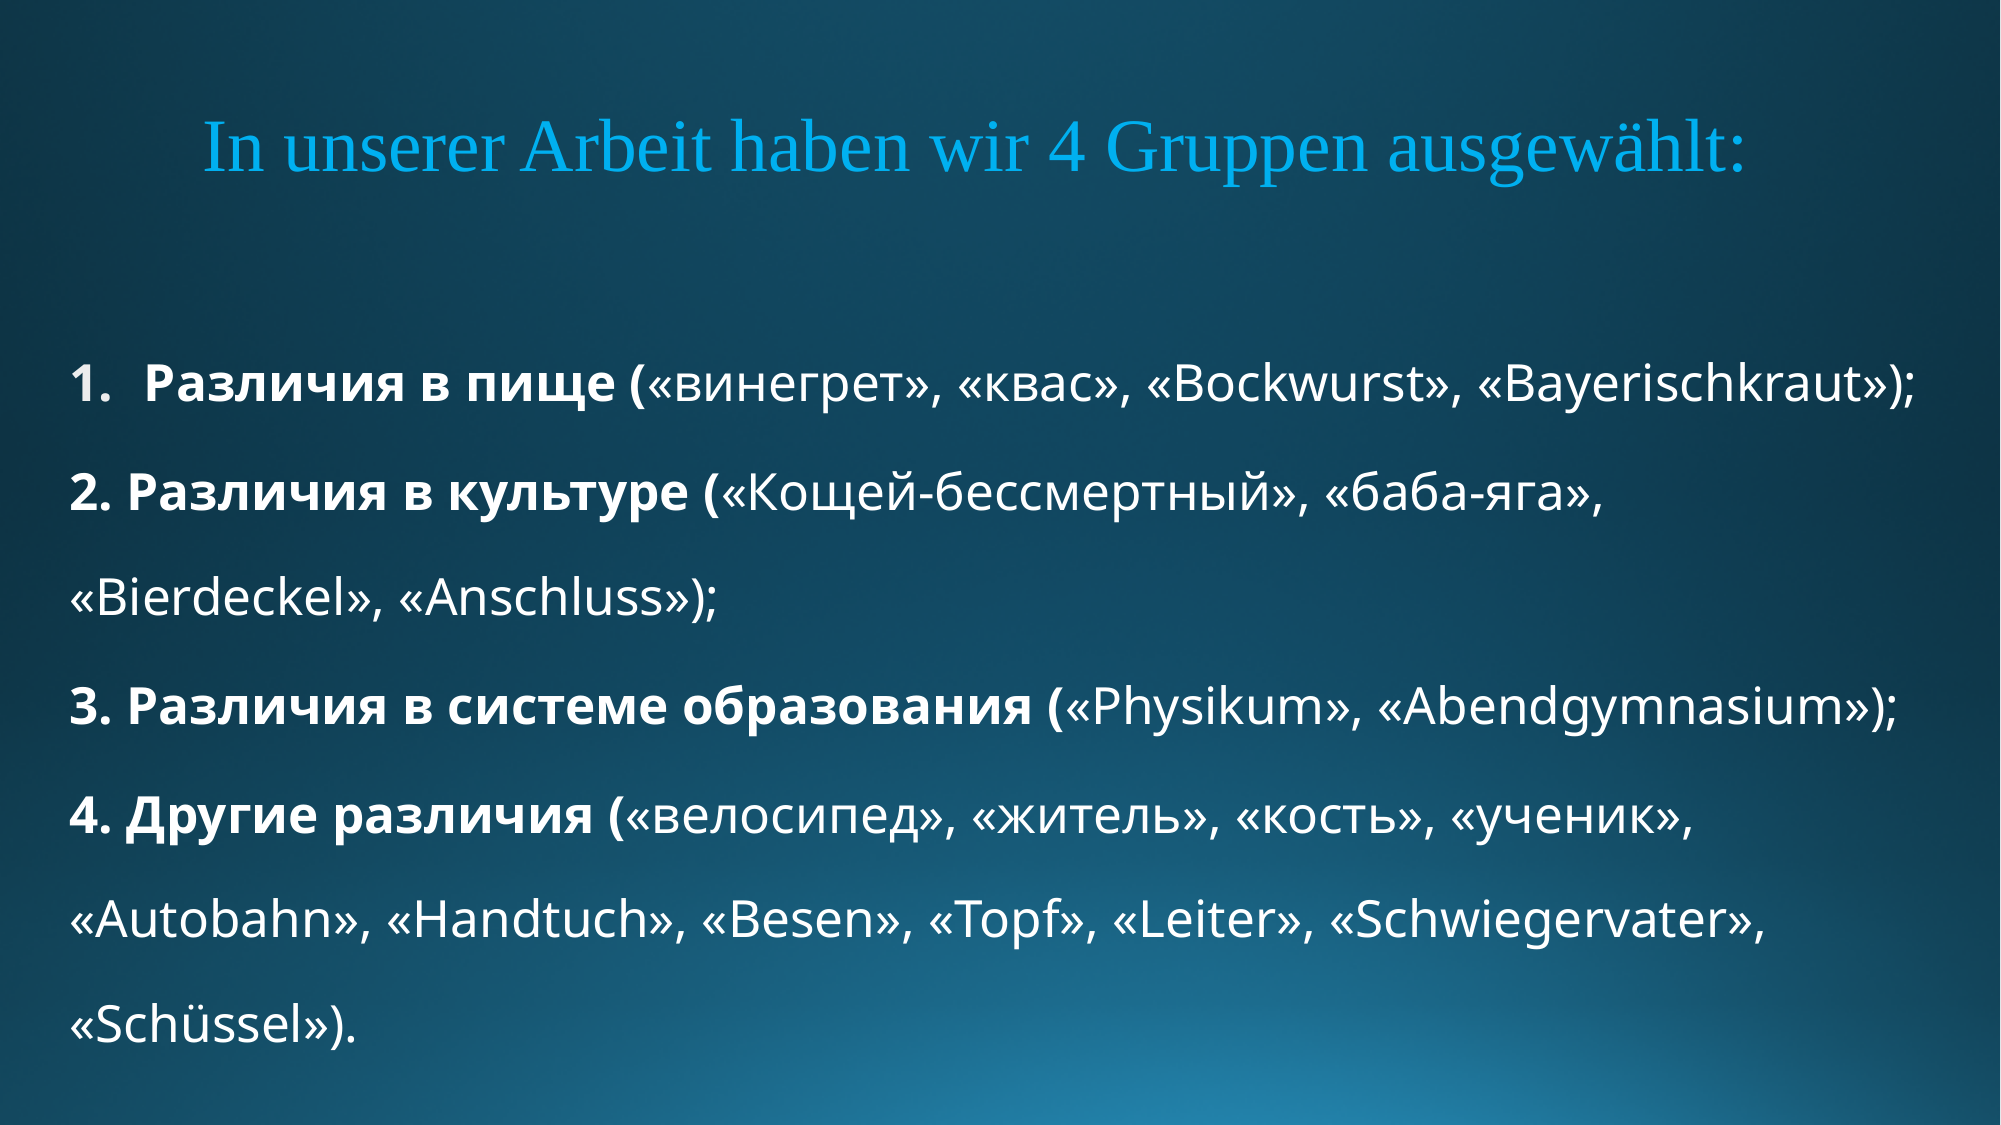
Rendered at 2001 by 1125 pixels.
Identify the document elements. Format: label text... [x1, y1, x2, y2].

list Различия в пище («винегрет», «квас», «Bockwurst», «Bayerischkraut»); 2. Различия в культуре («Кощей-бессмертный», «баба-яга», «Bierdeckel», «Anschluss»); 3. Различия в системе образования («Physikum», «Abendgymnasium»); 4. Другие различия («велосипед», «житель», «кость», «ученик», «Autobahn», «Handtuch», «Besen», «Topf», «Leiter», «Schwiegervater», «Schüssel»). [54, 299, 1941, 1084]
picture [0, 0, 2001, 1125]
title In unserer Arbeit haben wir 4 Gruppen ausgewählt: [88, 16, 1863, 278]
